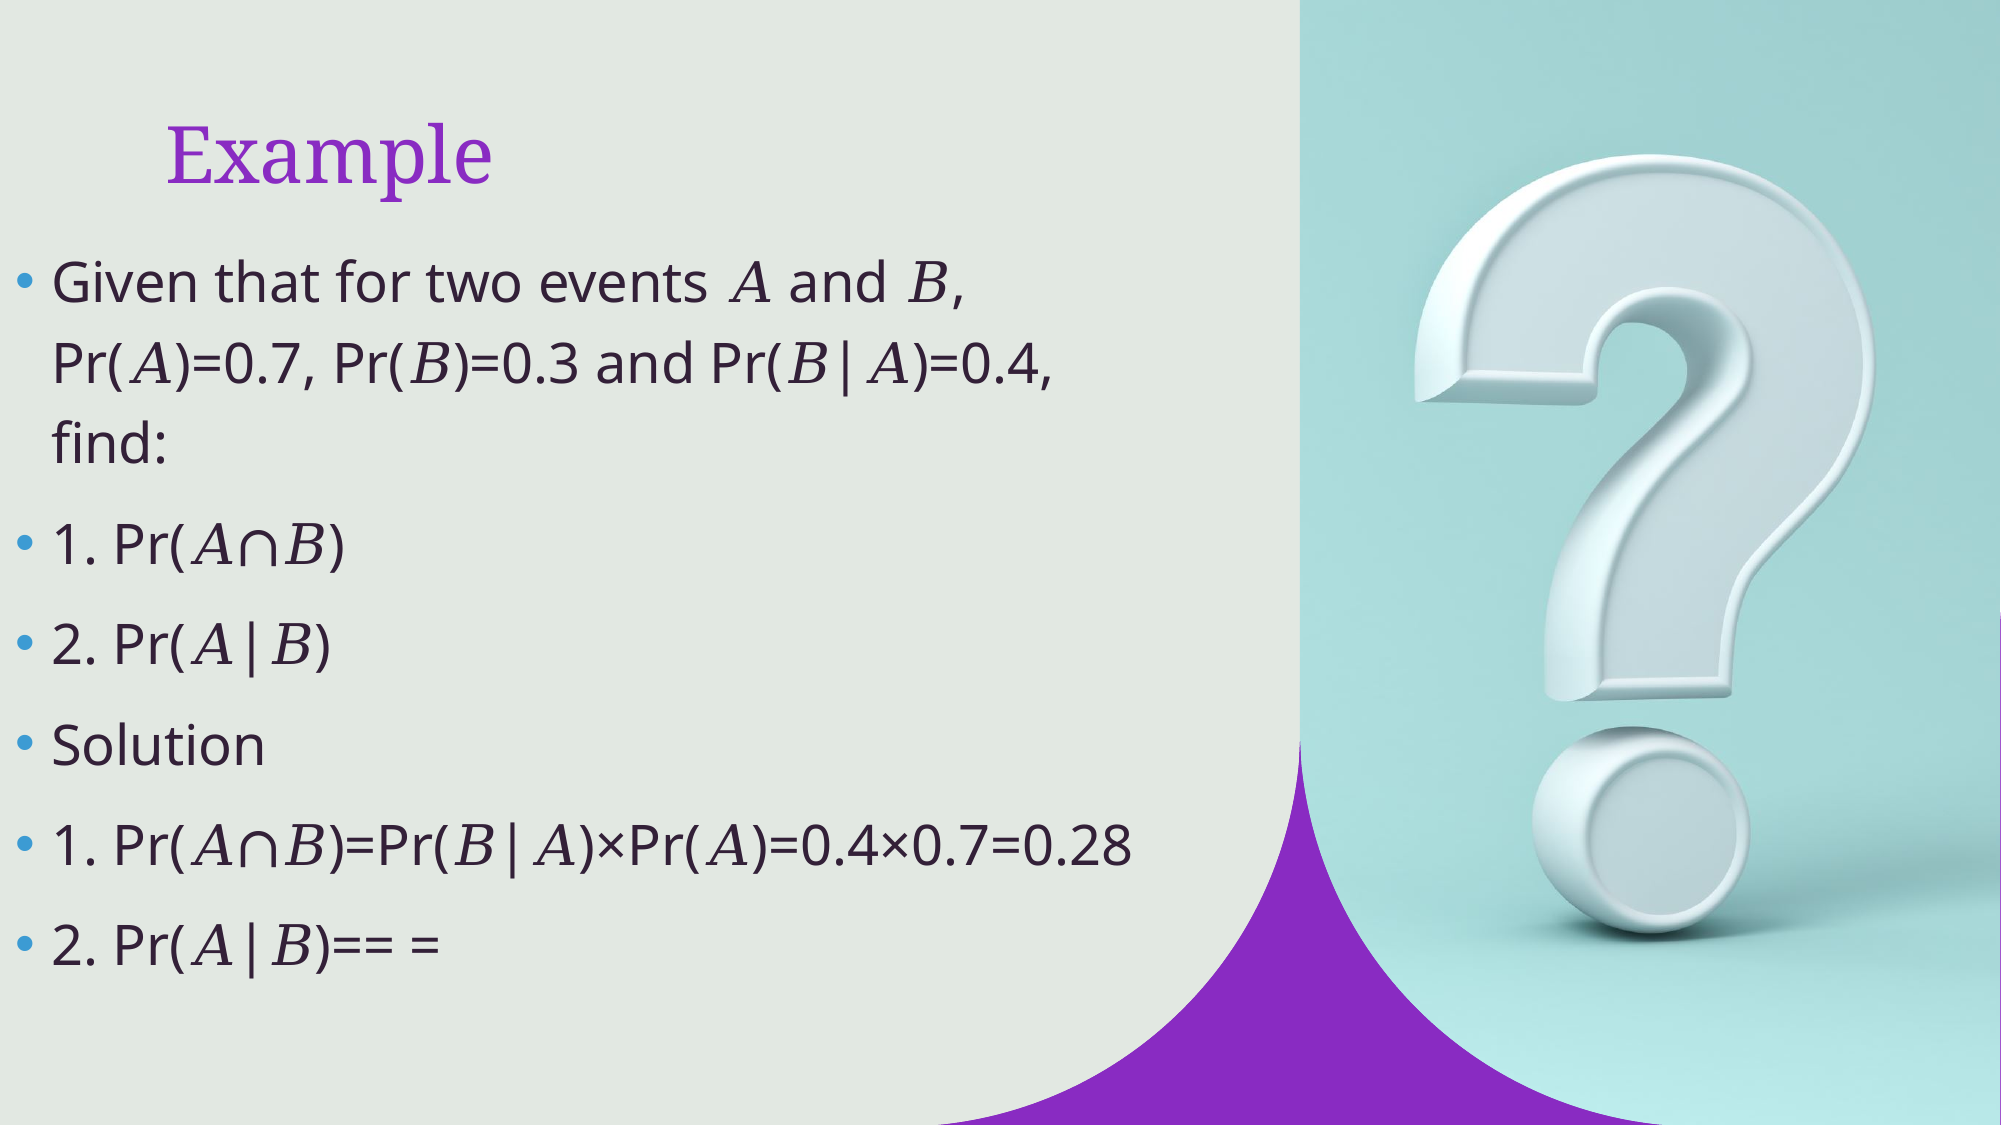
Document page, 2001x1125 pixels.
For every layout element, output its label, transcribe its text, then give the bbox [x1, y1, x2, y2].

title Example [150, 97, 1200, 208]
picture [1299, 0, 2000, 1125]
text_box [0, 0, 1299, 1125]
text_box [917, 741, 1299, 1125]
